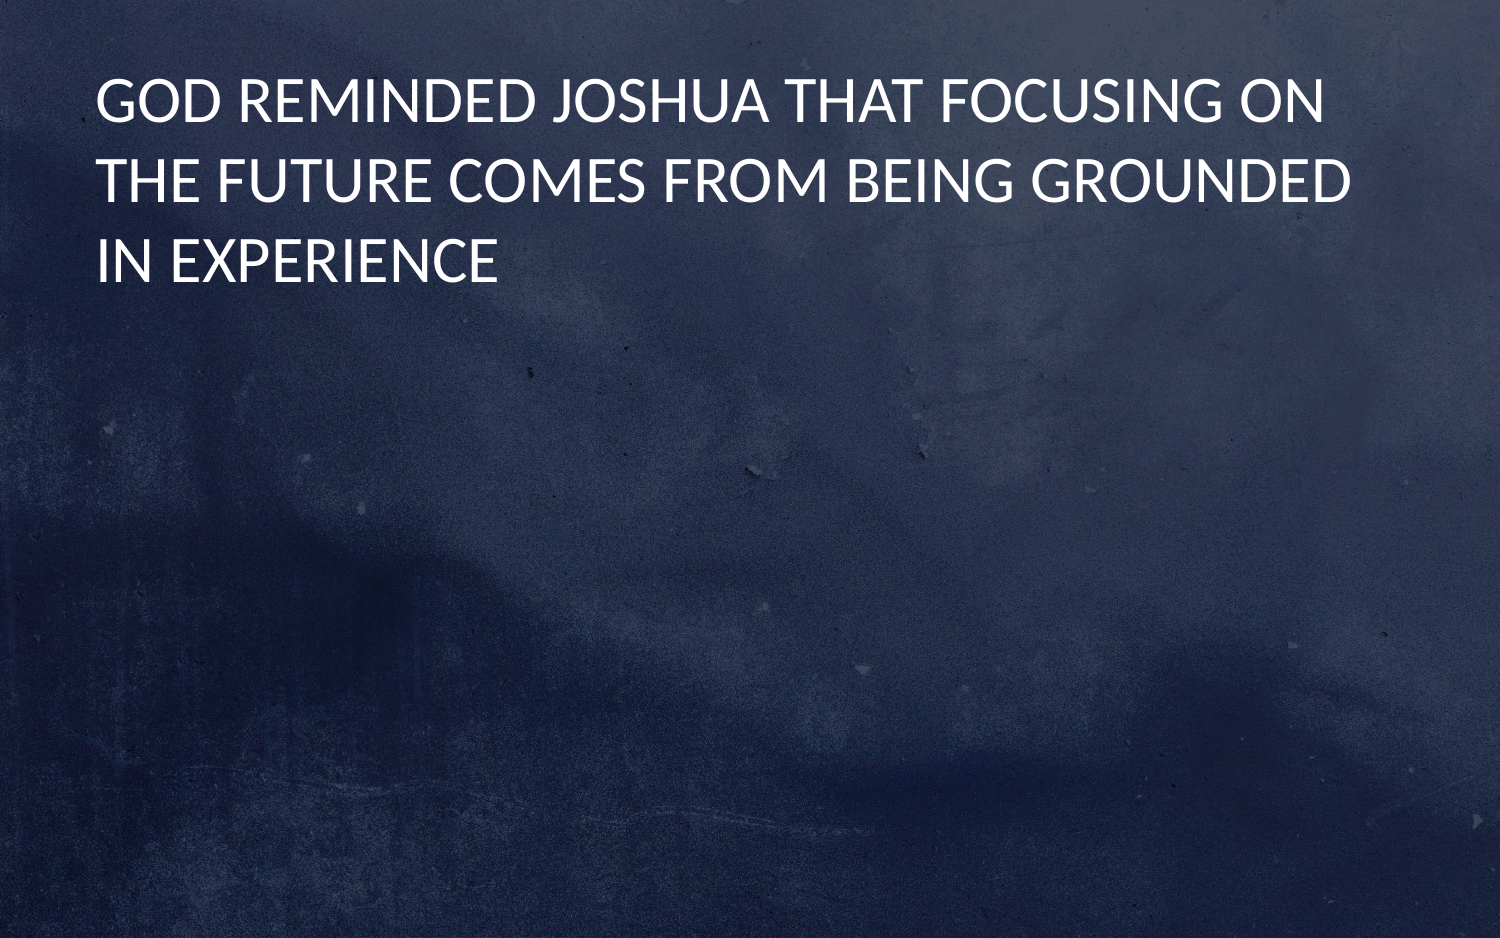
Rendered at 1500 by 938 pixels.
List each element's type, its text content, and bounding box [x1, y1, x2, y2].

text_box GOD REMINDED JOSHUA THAT FOCUSING ON THE FUTURE COMES FROM BEING GROUNDED IN EXPERIENCE [83, 49, 1393, 302]
picture [0, 0, 1500, 938]
